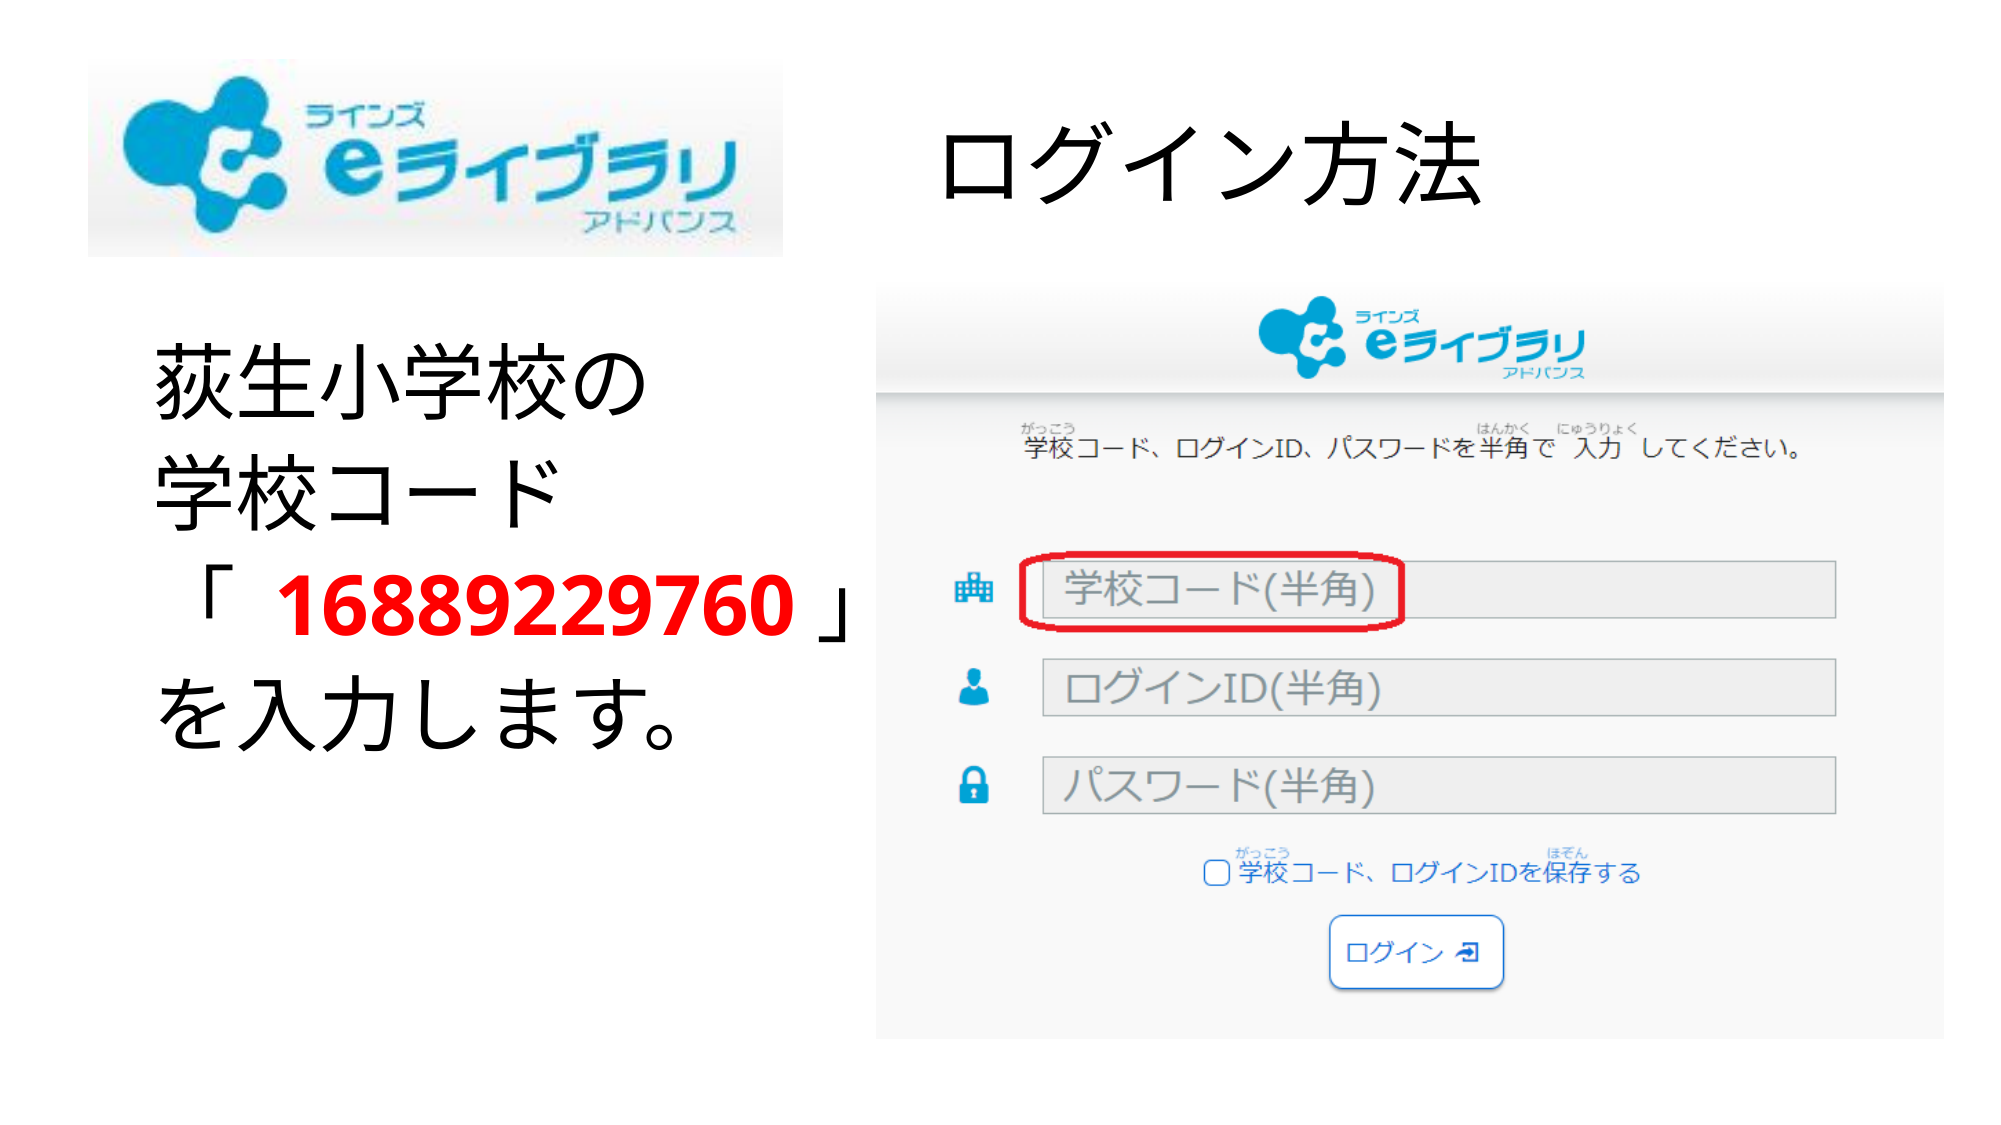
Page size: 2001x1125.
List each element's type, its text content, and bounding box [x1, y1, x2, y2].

title ログイン方法 [818, 59, 1600, 278]
picture [88, 59, 783, 257]
picture [876, 277, 1944, 1039]
list 荻生小学校の 学校コード 「 16889229760」 を入力します。 [137, 334, 876, 1014]
